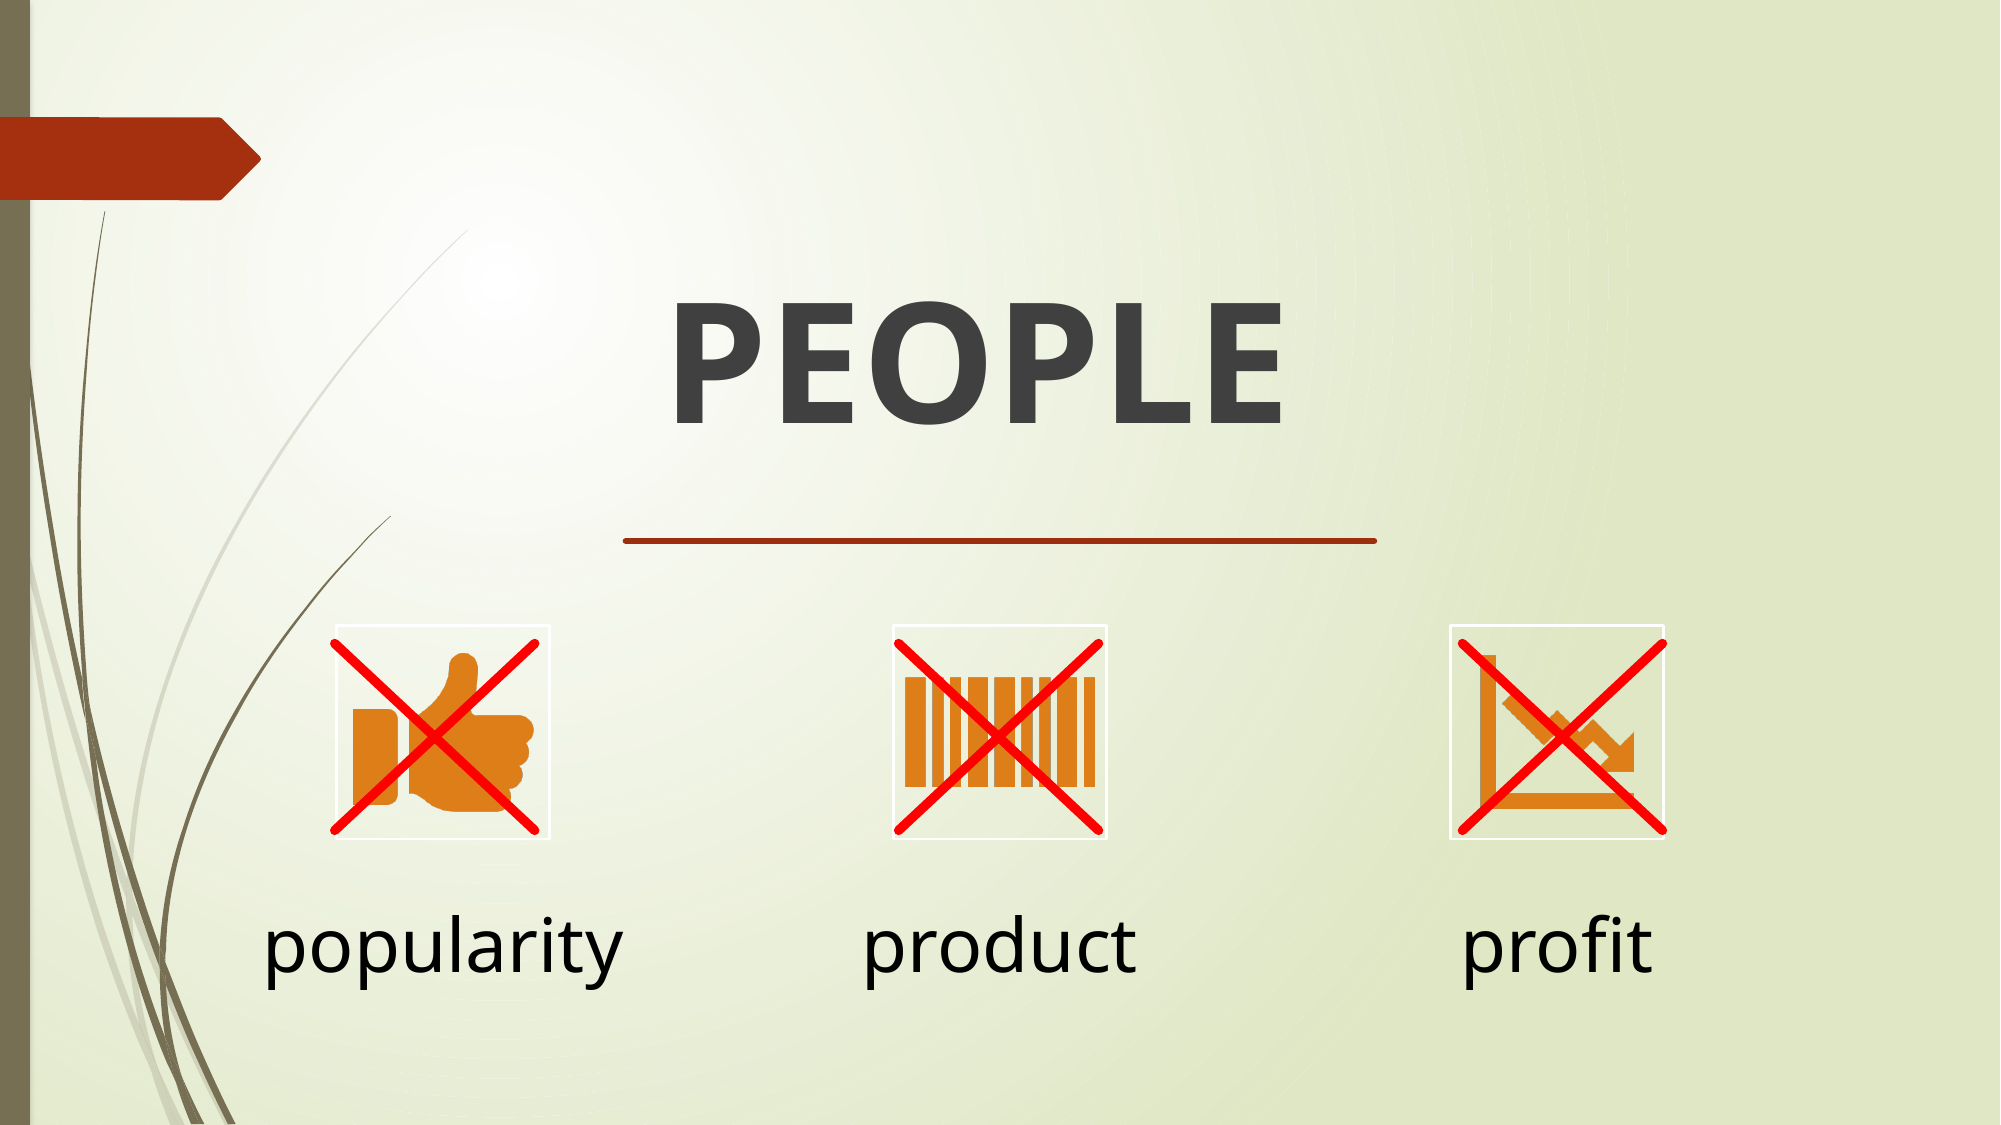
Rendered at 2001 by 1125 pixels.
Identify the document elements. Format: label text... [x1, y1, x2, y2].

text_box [334, 643, 1663, 831]
list PEOPLE [136, 247, 1862, 465]
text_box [137, 538, 1863, 1103]
